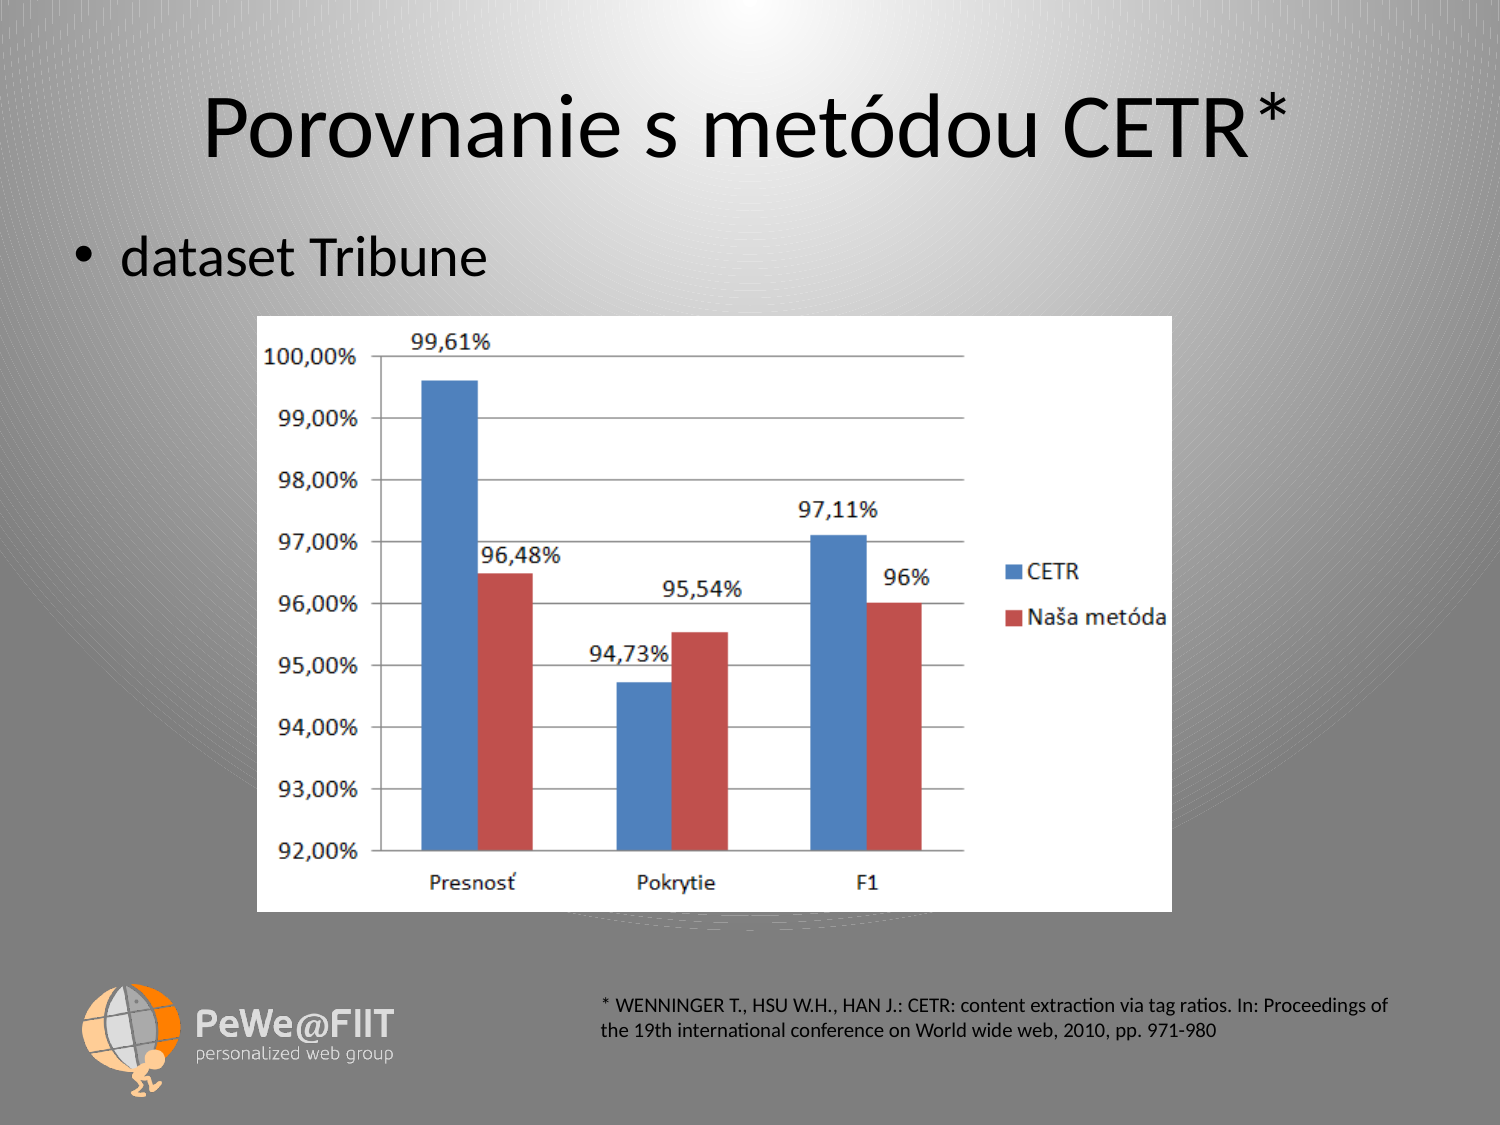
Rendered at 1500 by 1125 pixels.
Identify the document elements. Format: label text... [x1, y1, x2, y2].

title Porovnanie s metódou CETR* [0, 0, 1500, 242]
picture [257, 316, 1173, 913]
picture [81, 984, 394, 1097]
text_box * WENNINGER T., HSU W.H., HAN J.: CETR: content extraction via tag ratios. In: Proceedings of the 19th international conference on World wide web, 2010, pp. 971-980 [585, 984, 1407, 1094]
subtitle dataset Tribune [58, 210, 1430, 879]
